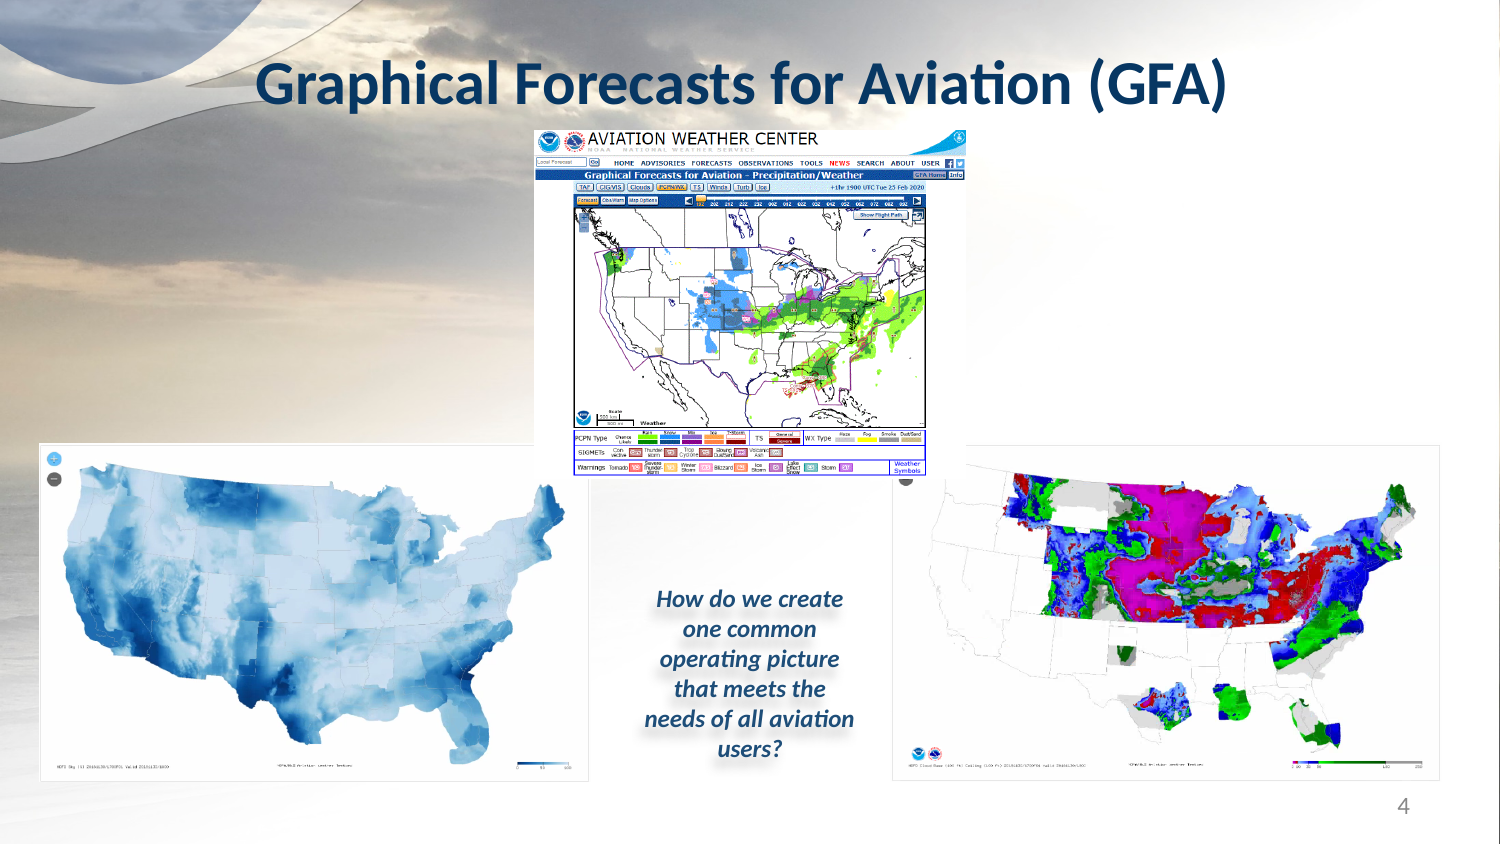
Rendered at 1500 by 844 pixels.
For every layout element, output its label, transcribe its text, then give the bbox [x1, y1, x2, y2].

text_box How do we create one common operating picture that meets the needs of all aviation users? [626, 567, 874, 782]
slide_number ‹#› [1074, 790, 1425, 827]
picture [0, 0, 1500, 844]
title Graphical Forecasts for Aviation (GFA) [75, 8, 1425, 150]
